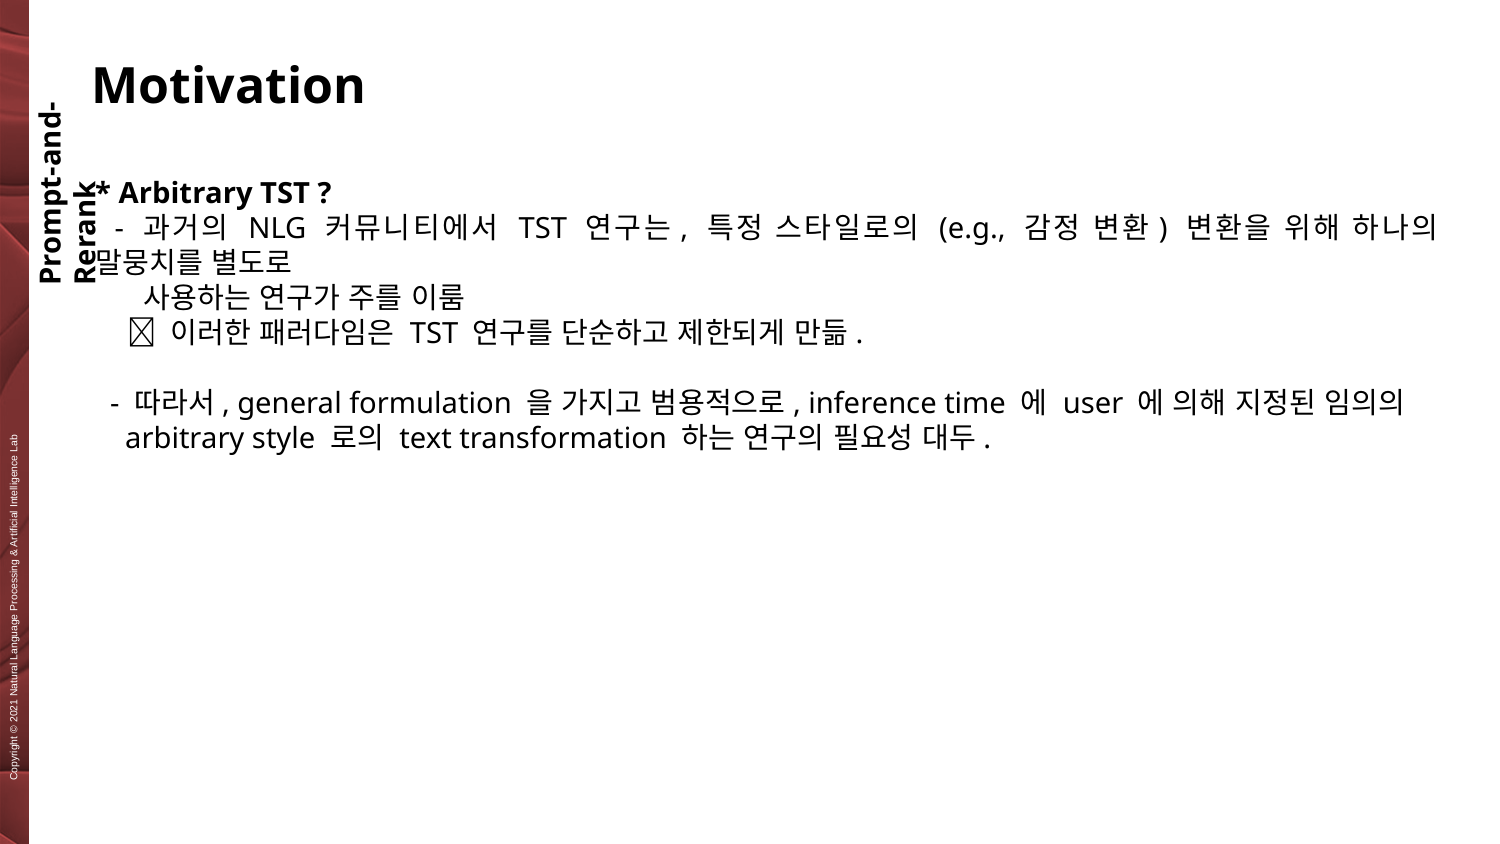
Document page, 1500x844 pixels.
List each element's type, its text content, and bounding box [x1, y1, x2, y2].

text_box Prompt-and-Rerank [23, 0, 109, 301]
text_box * Arbitrary TST ? - 과거의 NLG 커뮤니티에서 TST 연구는, 특정 스타일로의 (e.g., 감정 변환) 변환을 위해 하나의 말뭉치를 별도로 사용하는 연구가 주를 이룸  이러한 패러다임은 TST 연구를 단순하고 제한되게 만듦. - 따라서, general formulation 을 가지고 범용적으로, inference time 에 user 에 의해 지정된 임의의 arbitrary style 로의 text transformation 하는 연구의 필요성 대두. [80, 159, 1454, 469]
title Motivation [109, 52, 1420, 123]
picture [0, 0, 29, 844]
